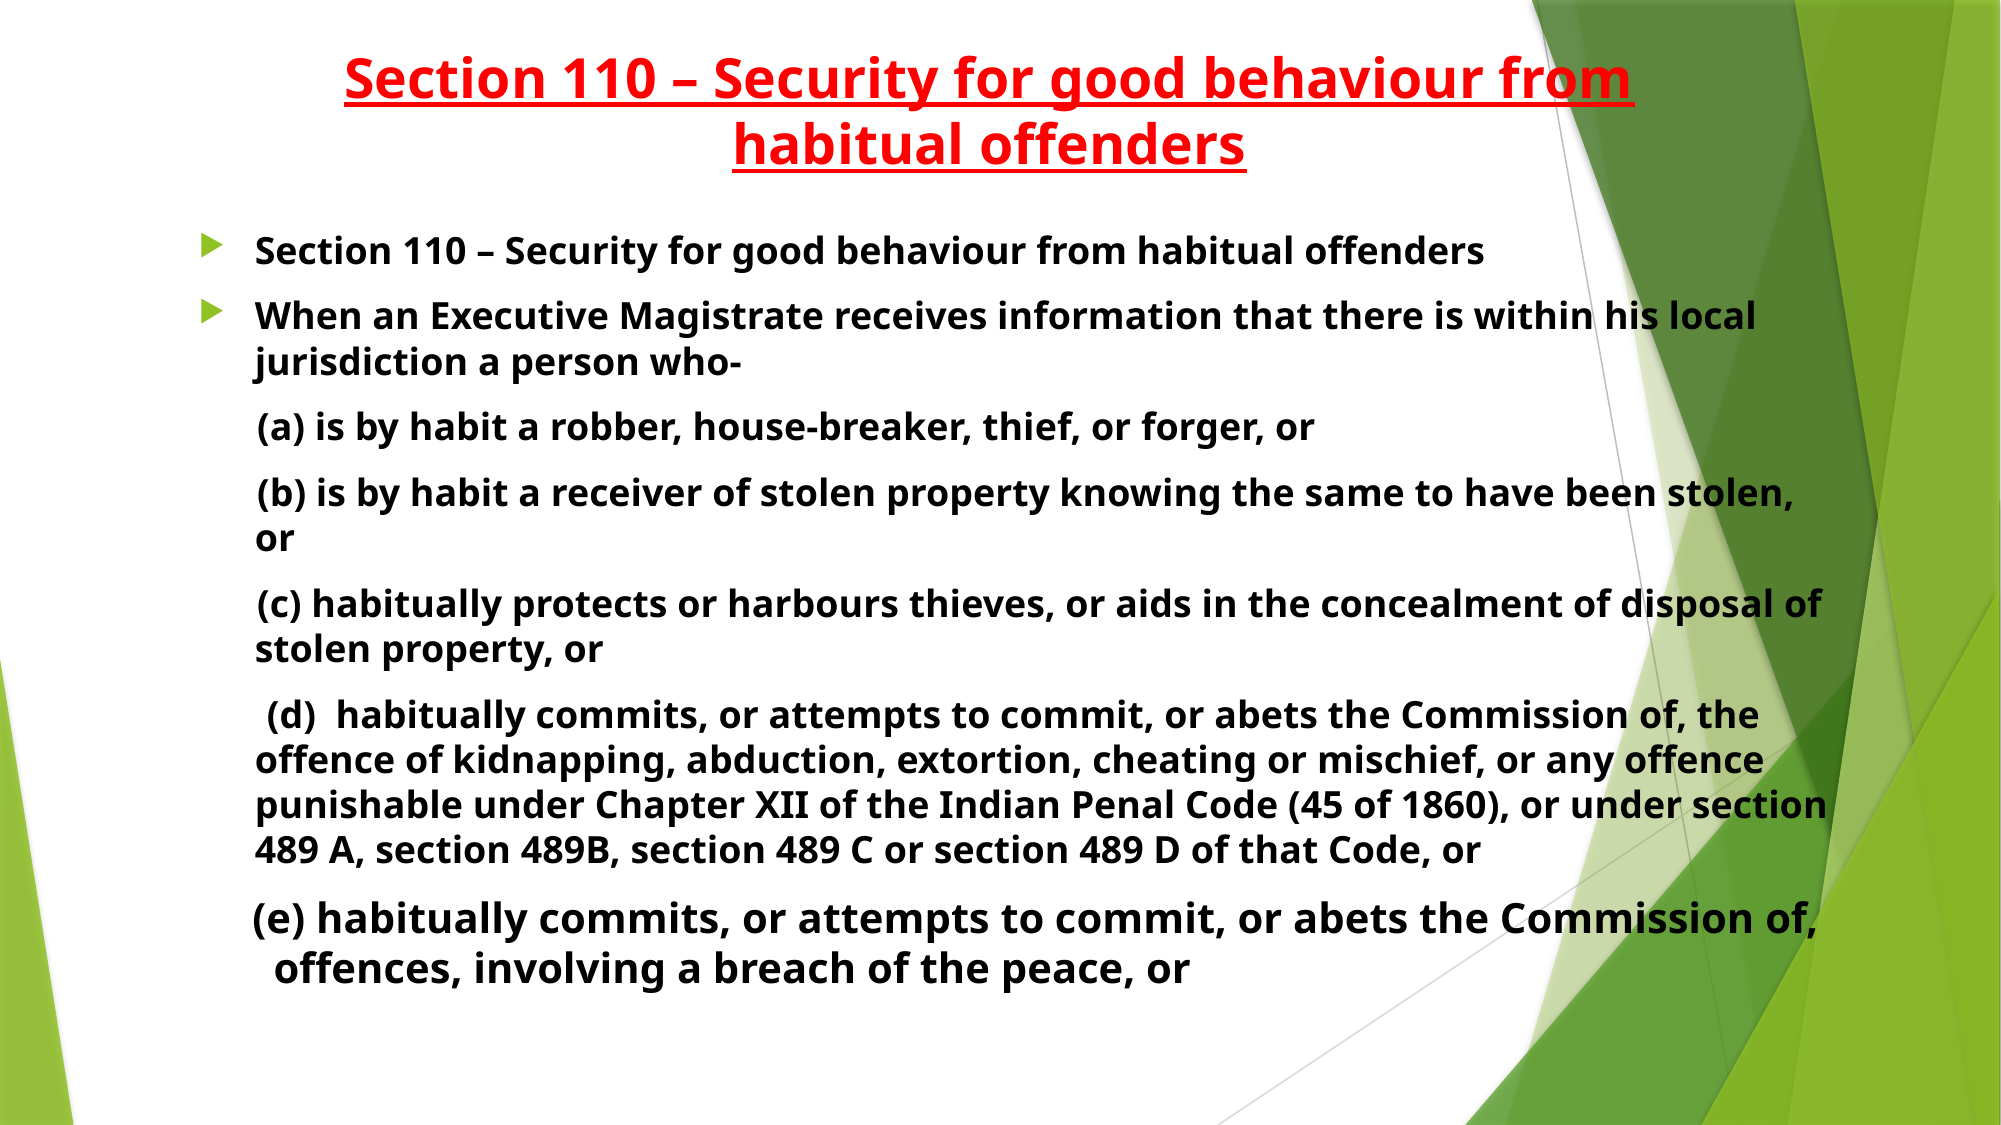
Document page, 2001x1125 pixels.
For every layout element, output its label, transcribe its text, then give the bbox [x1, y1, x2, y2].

list Section 110 – Security for good behaviour from habitual offenders When an Executive Magistrate receives information that there is within his local jurisdiction a person who- (a) is by habit a robber, house-breaker, thief, or forger, or (b) is by habit a receiver of stolen property knowing the same to have been stolen, or (c) habitually protects or harbours thieves, or aids in the concealment of disposal of stolen property, or (d) habitually commits, or attempts to commit, or abets the Commission of, the offence of kidnapping, abduction, extortion, cheating or mischief, or any offence punishable under Chapter XII of the Indian Penal Code (45 of 1860), or under section 489 A, section 489B, section 489 C or section 489 D of that Code, or (e) habitually commits, or attempts to commit, or abets the Commission of, offences, involving a breach of the peace, or [183, 219, 1851, 1079]
title Section 110 – Security for good behaviour from habitual offenders [284, 35, 1695, 219]
